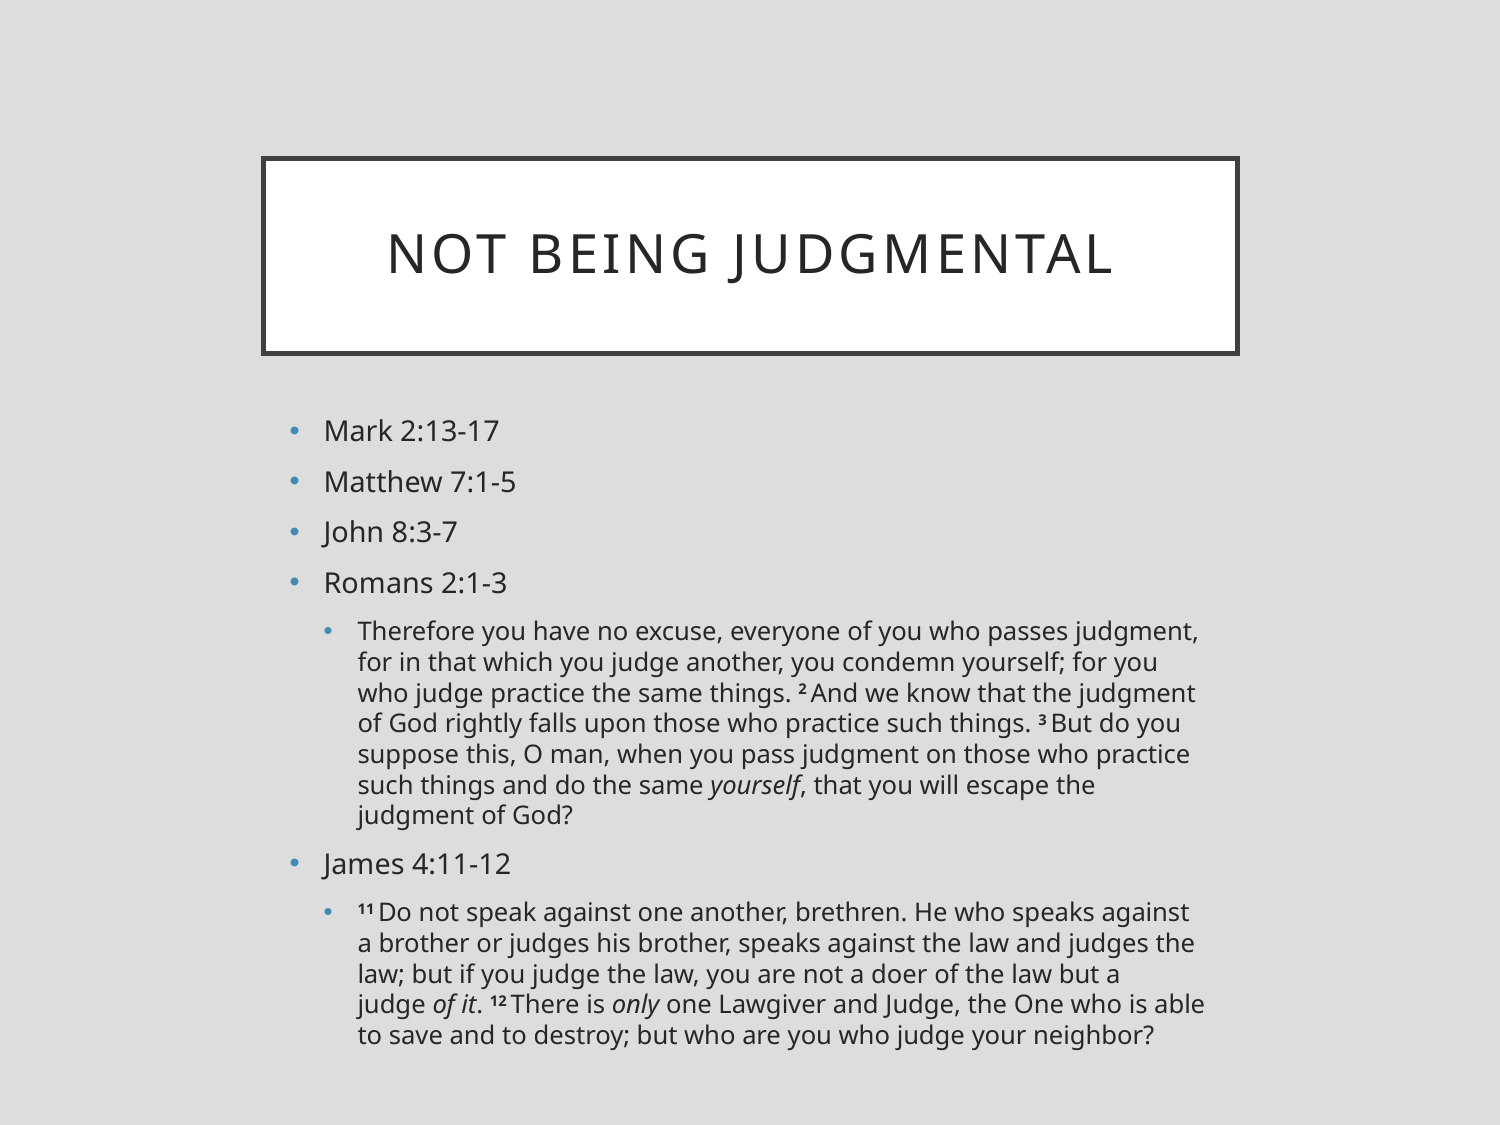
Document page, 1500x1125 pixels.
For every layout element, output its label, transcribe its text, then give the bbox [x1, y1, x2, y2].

title Not Being Judgmental [261, 156, 1240, 356]
list Mark 2:13-17 Matthew 7:1-5 John 8:3-7 Romans 2:1-3 Therefore you have no excuse, everyone of you who passes judgment, for in that which you judge another, you condemn yourself; for you who judge practice the same things. 2 And we know that the judgment of God rightly falls upon those who practice such things. 3 But do you suppose this, O man, when you pass judgment on those who practice such things and do the same yourself, that you will escape the judgment of God? James 4:11-12 11 Do not speak against one another, brethren. He who speaks against a brother or judges his brother, speaks against the law and judges the law; but if you judge the law, you are not a doer of the law but a judge of it. 12 There is only one Lawgiver and Judge, the One who is able to save and to destroy; but who are you who judge your neighbor? [274, 405, 1226, 1093]
